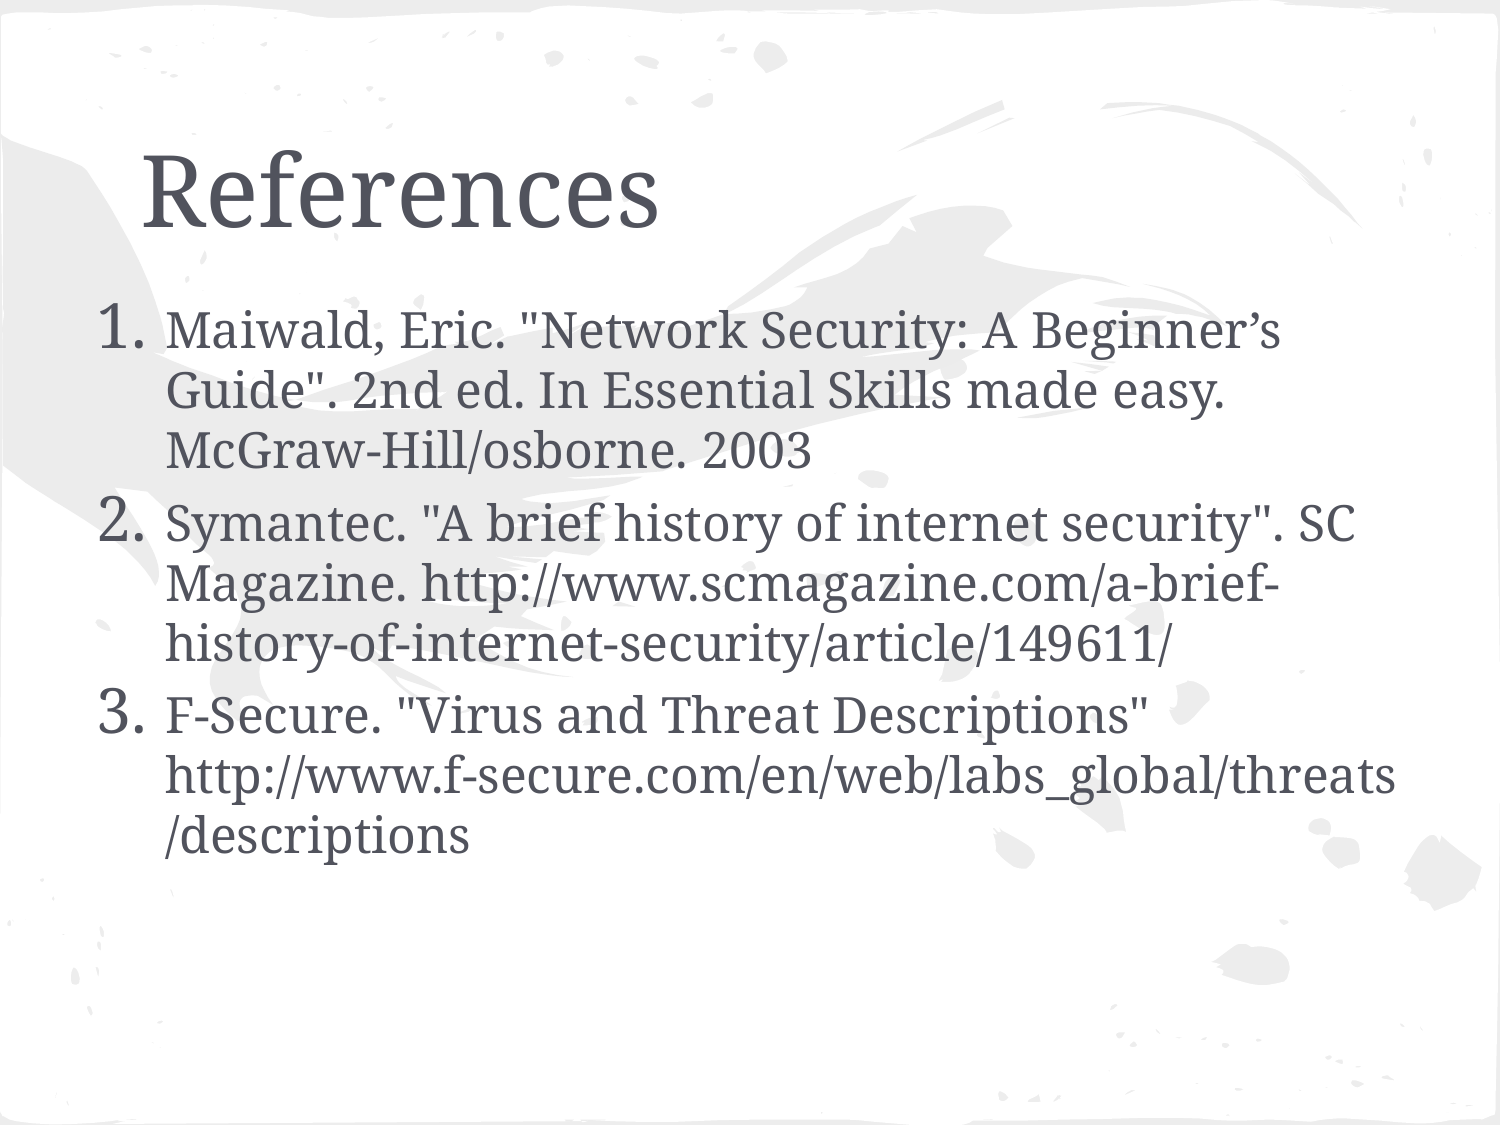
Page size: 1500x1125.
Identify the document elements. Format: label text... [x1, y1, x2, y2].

title References [75, 34, 1425, 263]
list Maiwald, Eric. "Network Security: A Beginner’s Guide". 2nd ed. In Essential Skills made easy. McGraw-Hill/osborne. 2003 Symantec. "A brief history of internet security". SC Magazine. http://www.scmagazine.com/a-brief-history-of-internet-security/article/149611/ F-Secure. "Virus and Threat Descriptions" http://www.f-secure.com/en/web/labs_global/threats/descriptions [75, 283, 1425, 1078]
